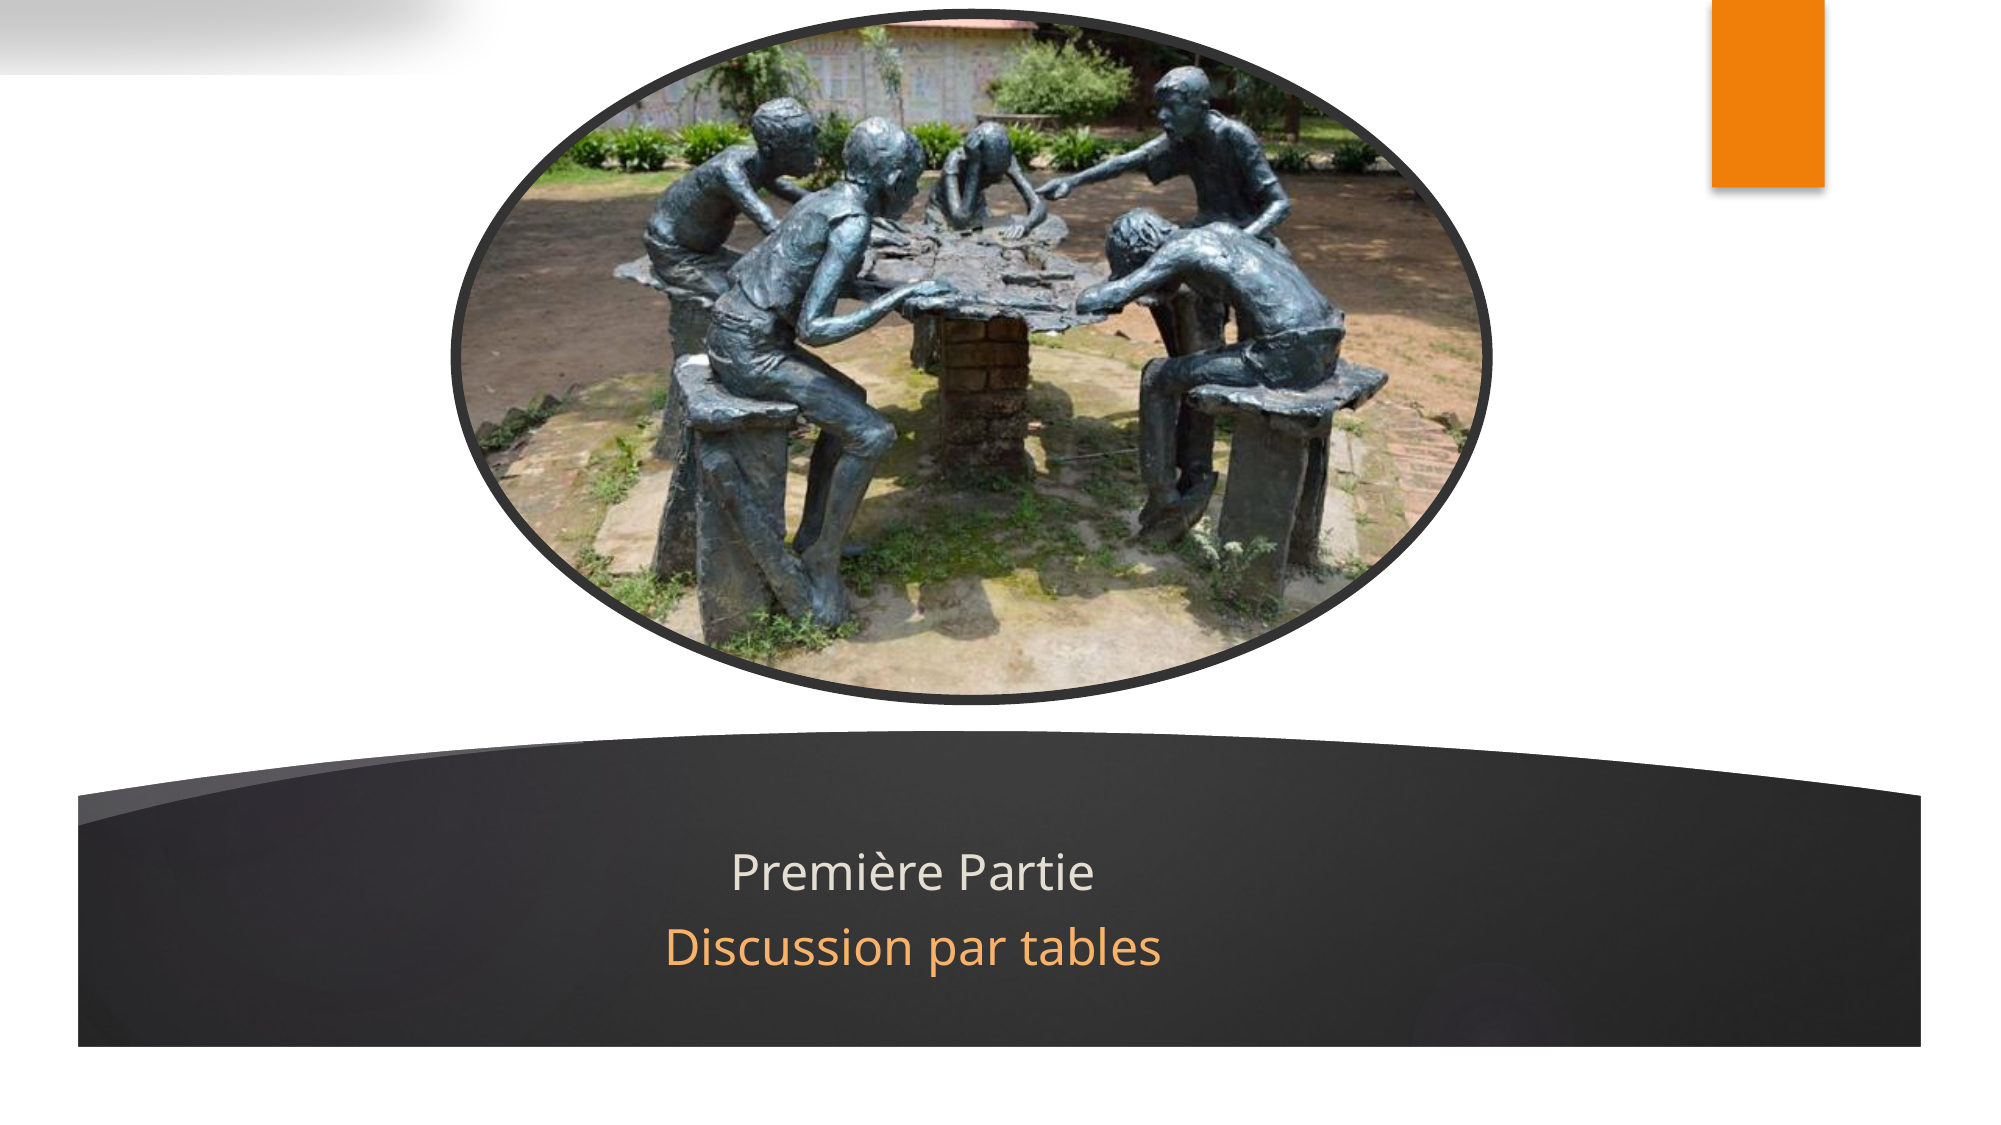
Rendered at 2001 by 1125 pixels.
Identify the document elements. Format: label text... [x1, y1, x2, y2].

list Discussion par tables [189, 908, 1638, 990]
title Première Partie [189, 815, 1638, 908]
picture [455, 13, 1488, 701]
